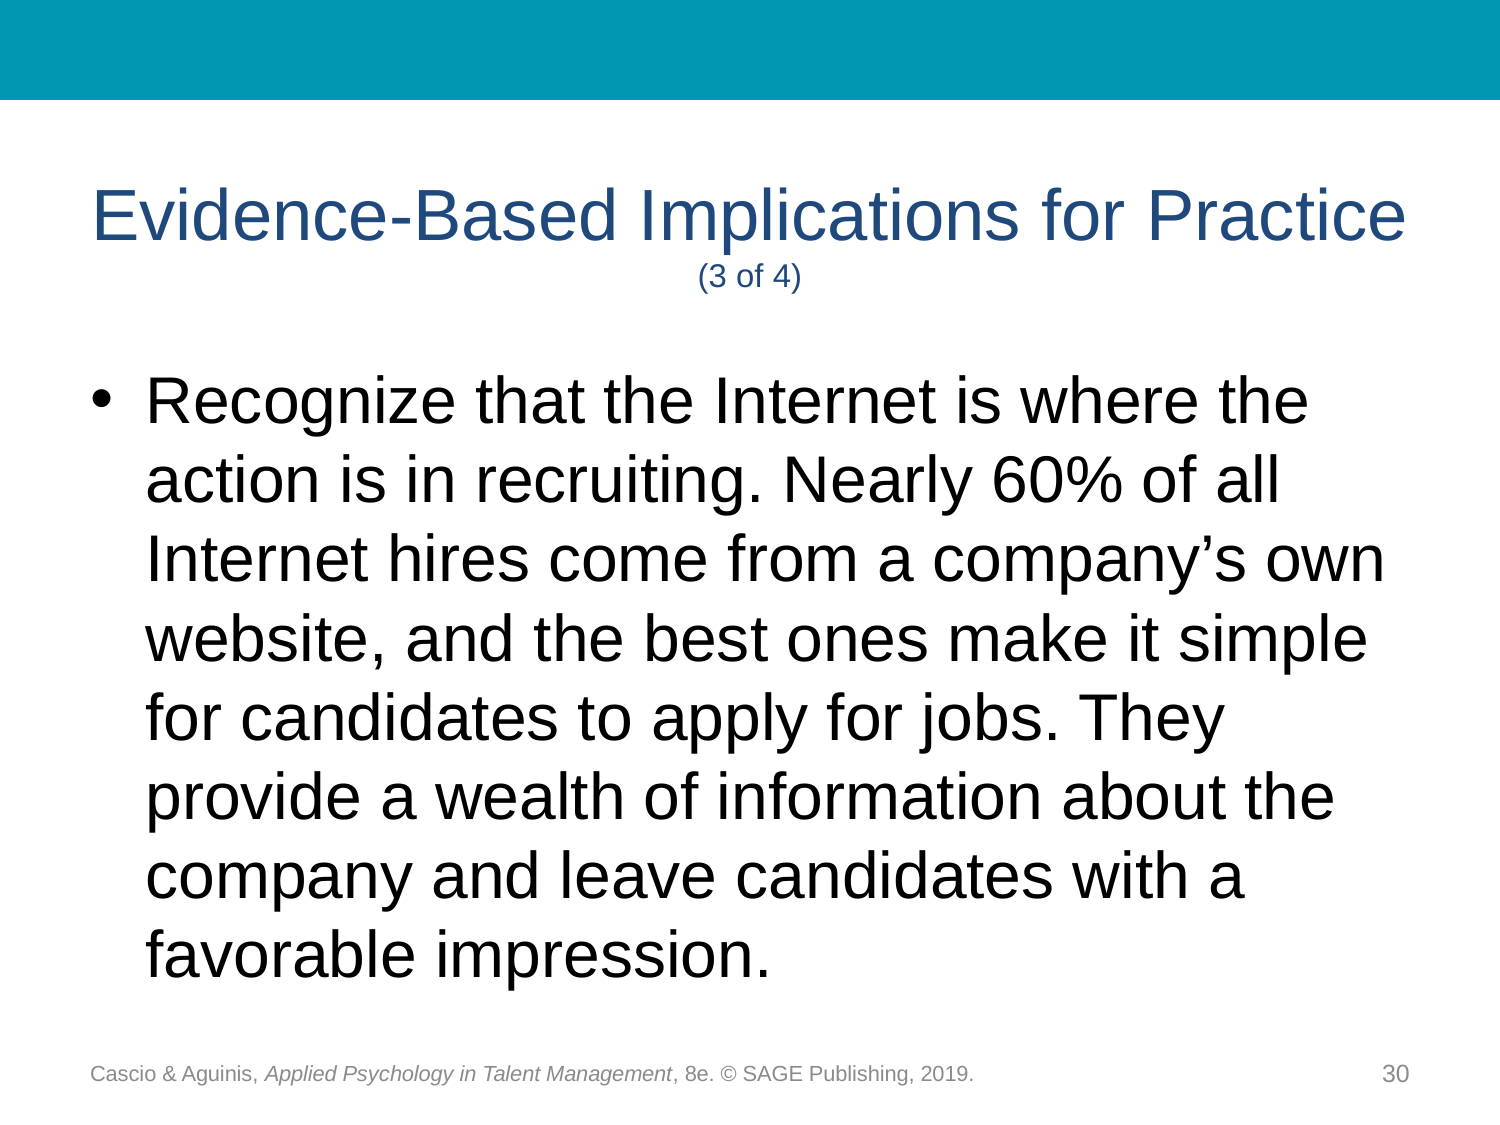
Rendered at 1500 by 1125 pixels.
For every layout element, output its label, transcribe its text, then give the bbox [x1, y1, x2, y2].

list Recognize that the Internet is where the action is in recruiting. Nearly 60% of all Internet hires come from a company’s own website, and the best ones make it simple for candidates to apply for jobs. They provide a wealth of information about the company and leave candidates with a favorable impression. [75, 350, 1425, 1005]
slide_number 30 [1350, 1042, 1425, 1103]
footer Cascio & Aguinis, Applied Psychology in Talent Management, 8e. © SAGE Publishing, 2019. [75, 1042, 1313, 1103]
title Evidence-Based Implications for Practice (3 of 4) [75, 137, 1425, 325]
